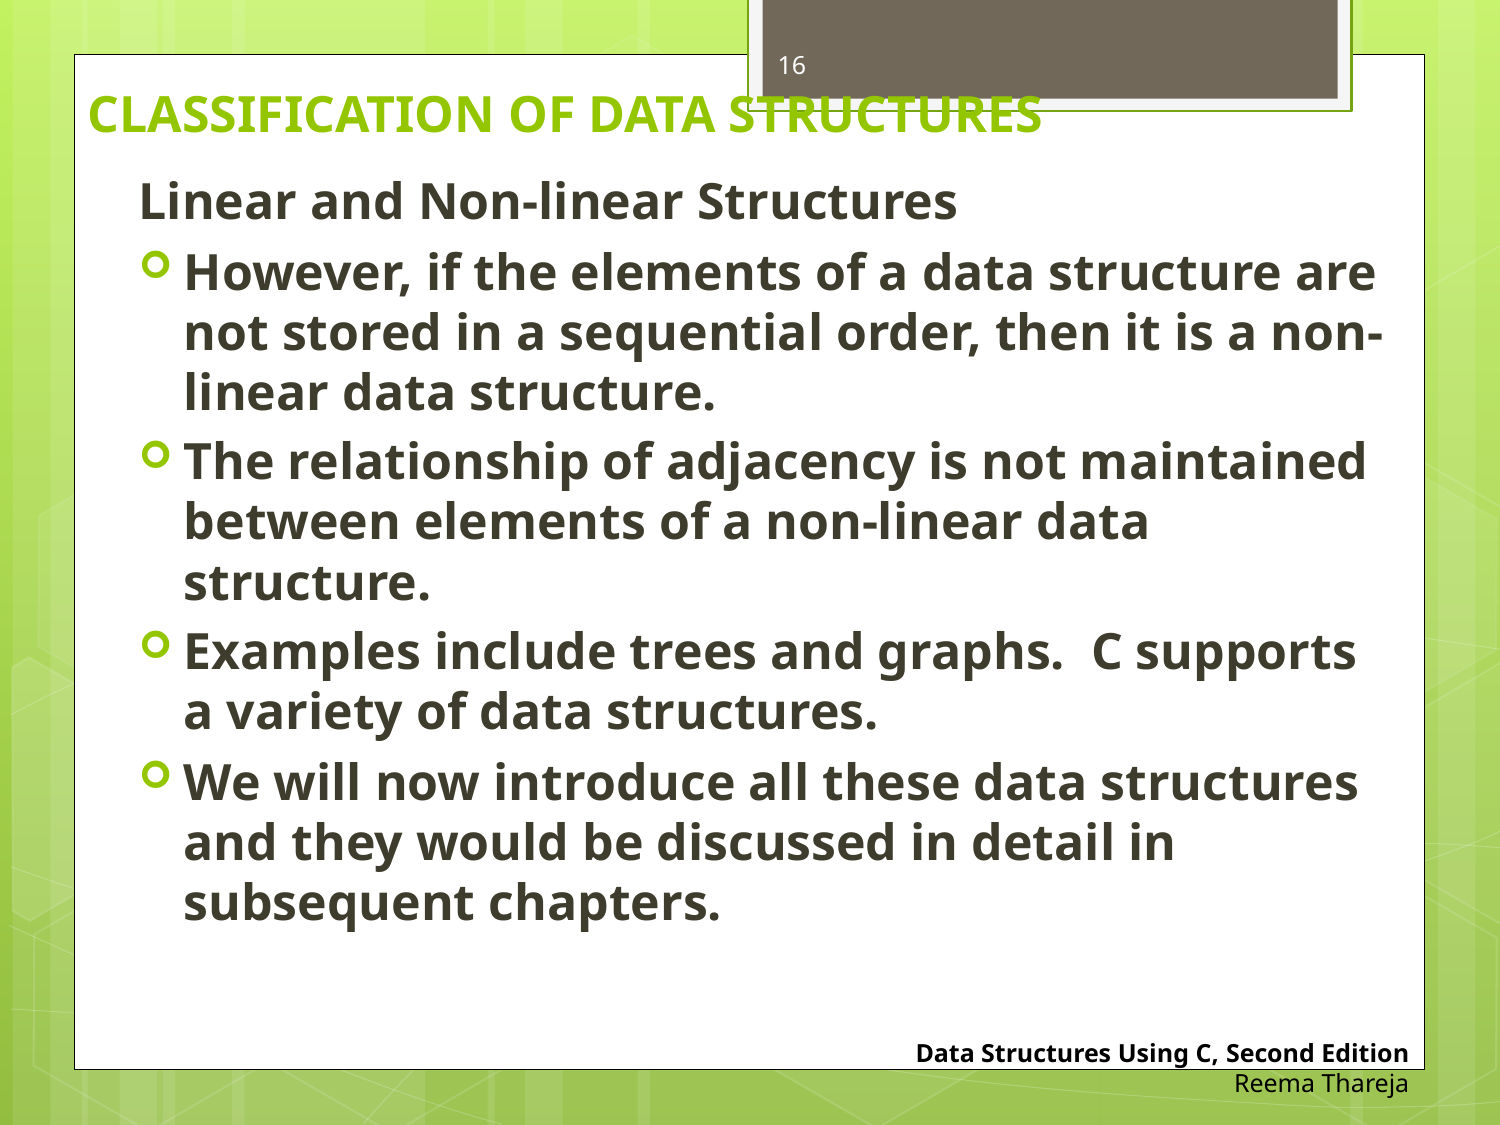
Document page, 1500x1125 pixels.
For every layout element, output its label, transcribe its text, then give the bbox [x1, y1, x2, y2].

footer Data Structures Using C, Second Edition Reema Thareja [849, 1037, 1425, 1098]
slide_number 16 [762, 36, 982, 97]
title CLASSIFICATION OF DATA STRUCTURES [72, 37, 1225, 150]
list Linear and Non-linear Structures However, if the elements of a data structure are not stored in a sequential order, then it is a non-linear data structure. The relationship of adjacency is not maintained between elements of a non-linear data structure. Examples include trees and graphs. C supports a variety of data structures. We will now introduce all these data structures and they would be discussed in detail in subsequent chapters. [112, 162, 1400, 1025]
